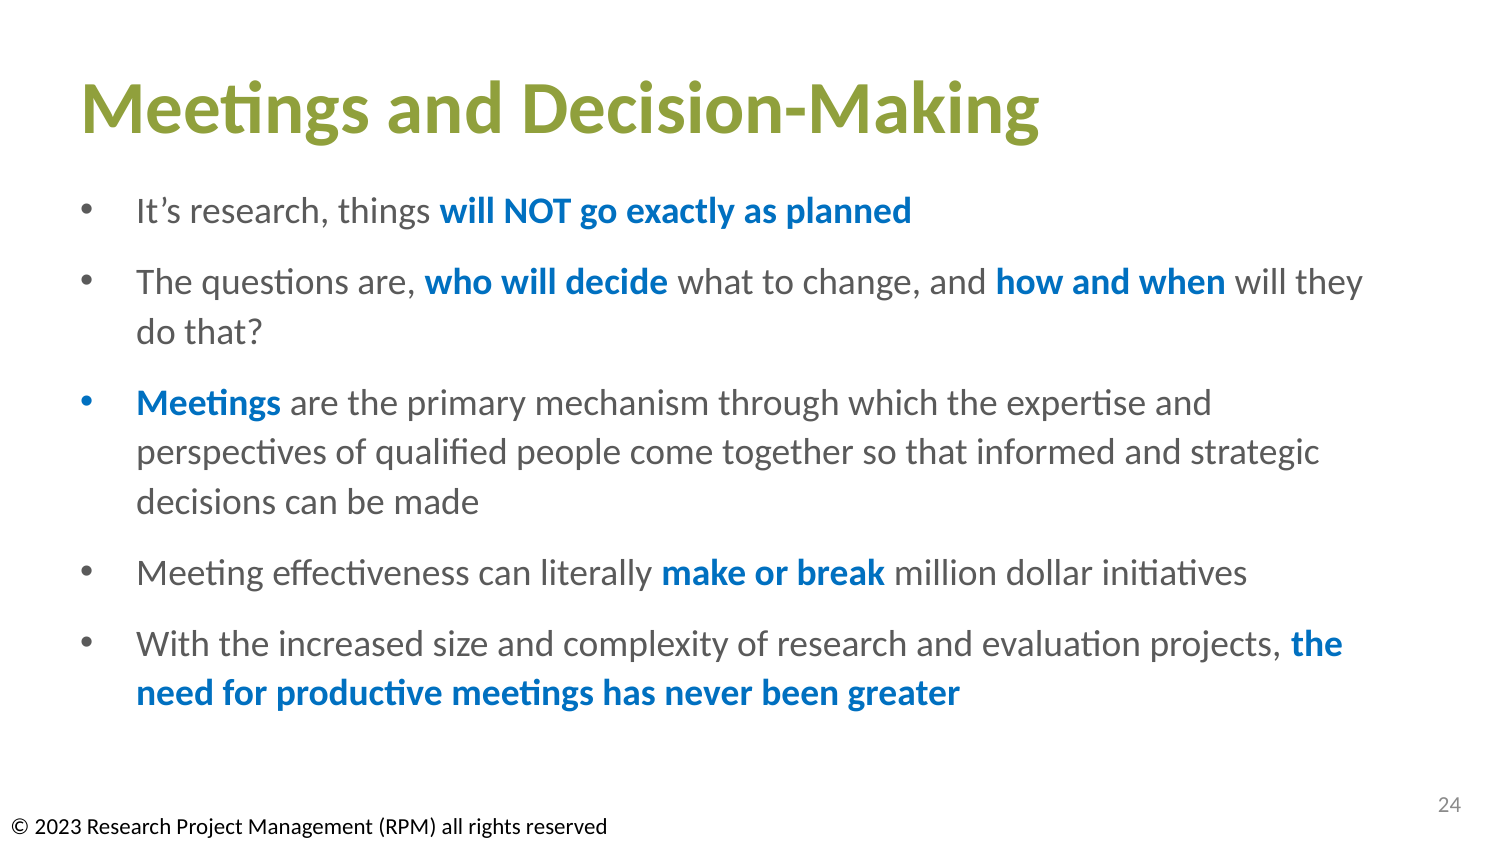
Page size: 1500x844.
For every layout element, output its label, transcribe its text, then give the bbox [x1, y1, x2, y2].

list It’s research, things will NOT go exactly as planned The questions are, who will decide what to change, and how and when will they do that? Meetings are the primary mechanism through which the expertise and perspectives of qualified people come together so that informed and strategic decisions can be made Meeting effectiveness can literally make or break million dollar initiatives With the increased size and complexity of research and evaluation projects, the need for productive meetings has never been greater [64, 174, 1425, 754]
title Meetings and Decision-Making [64, 33, 1425, 174]
slide_number 24 [1387, 781, 1477, 827]
